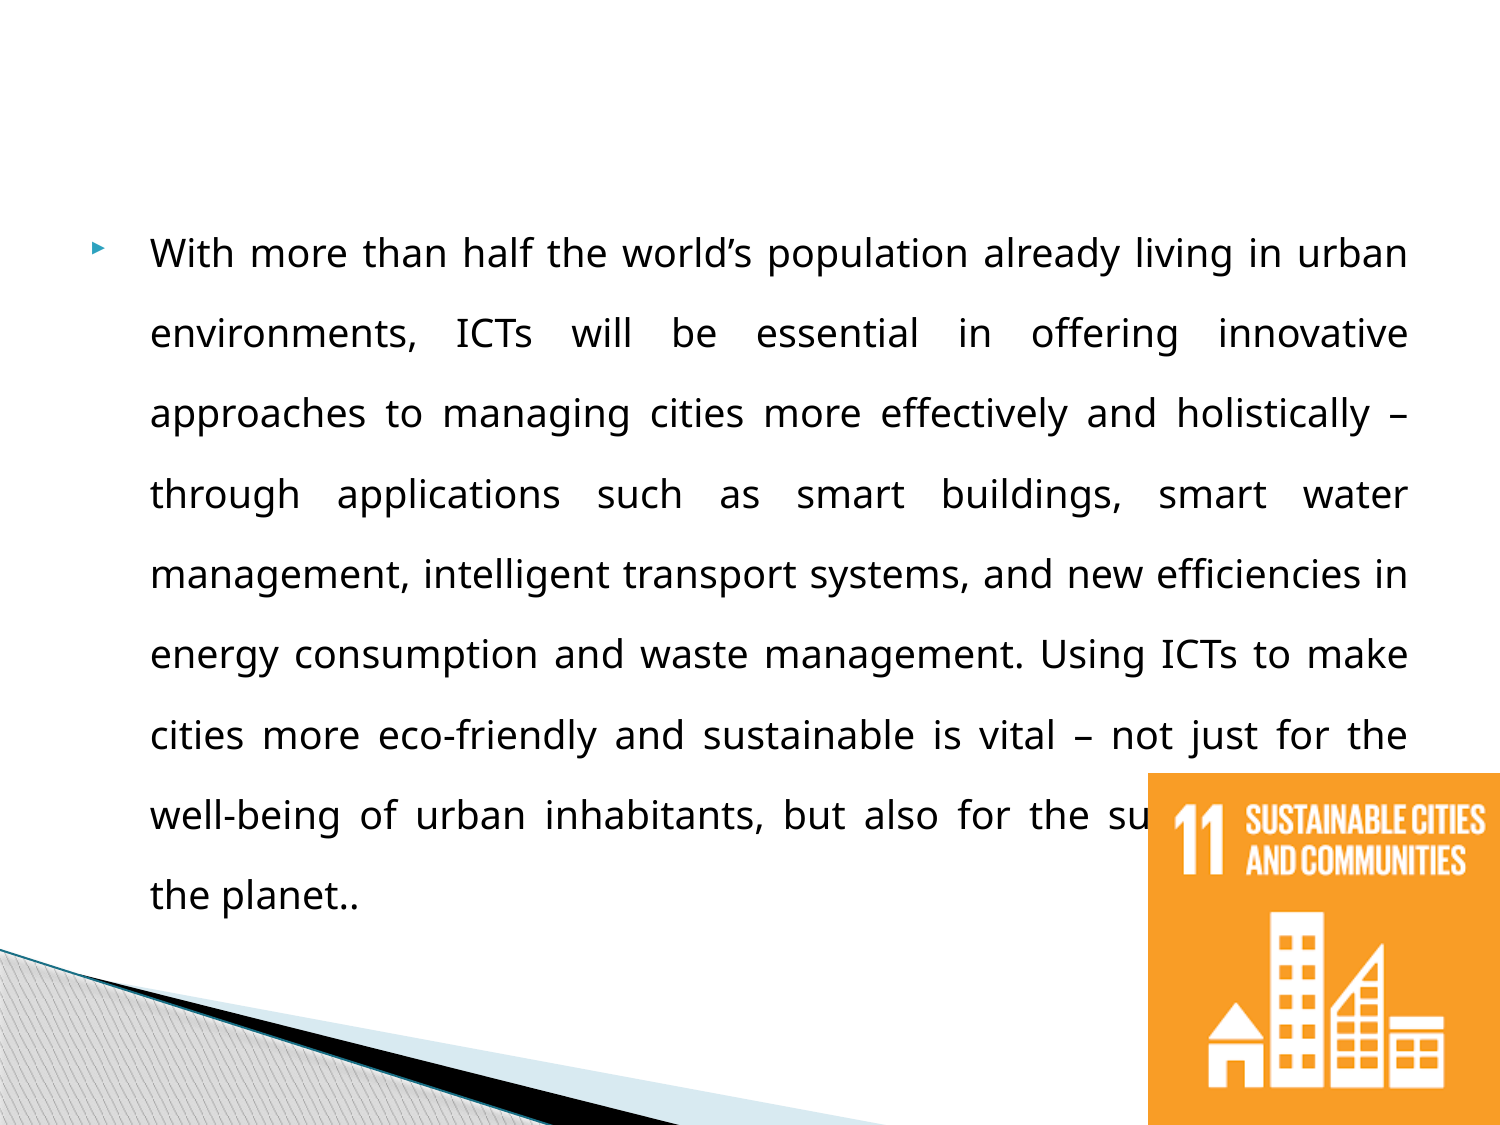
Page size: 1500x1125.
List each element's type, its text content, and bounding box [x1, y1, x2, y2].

list With more than half the world’s population already living in urban environments, ICTs will be essential in offering innovative approaches to managing cities more effectively and holistically – through applications such as smart buildings, smart water management, intelligent transport systems, and new efficiencies in energy consumption and waste management. Using ICTs to make cities more eco-friendly and sustainable is vital – not just for the well-being of urban inhabitants, but also for the sustainability of the planet.. [74, 187, 1426, 931]
picture [1148, 773, 1500, 1125]
